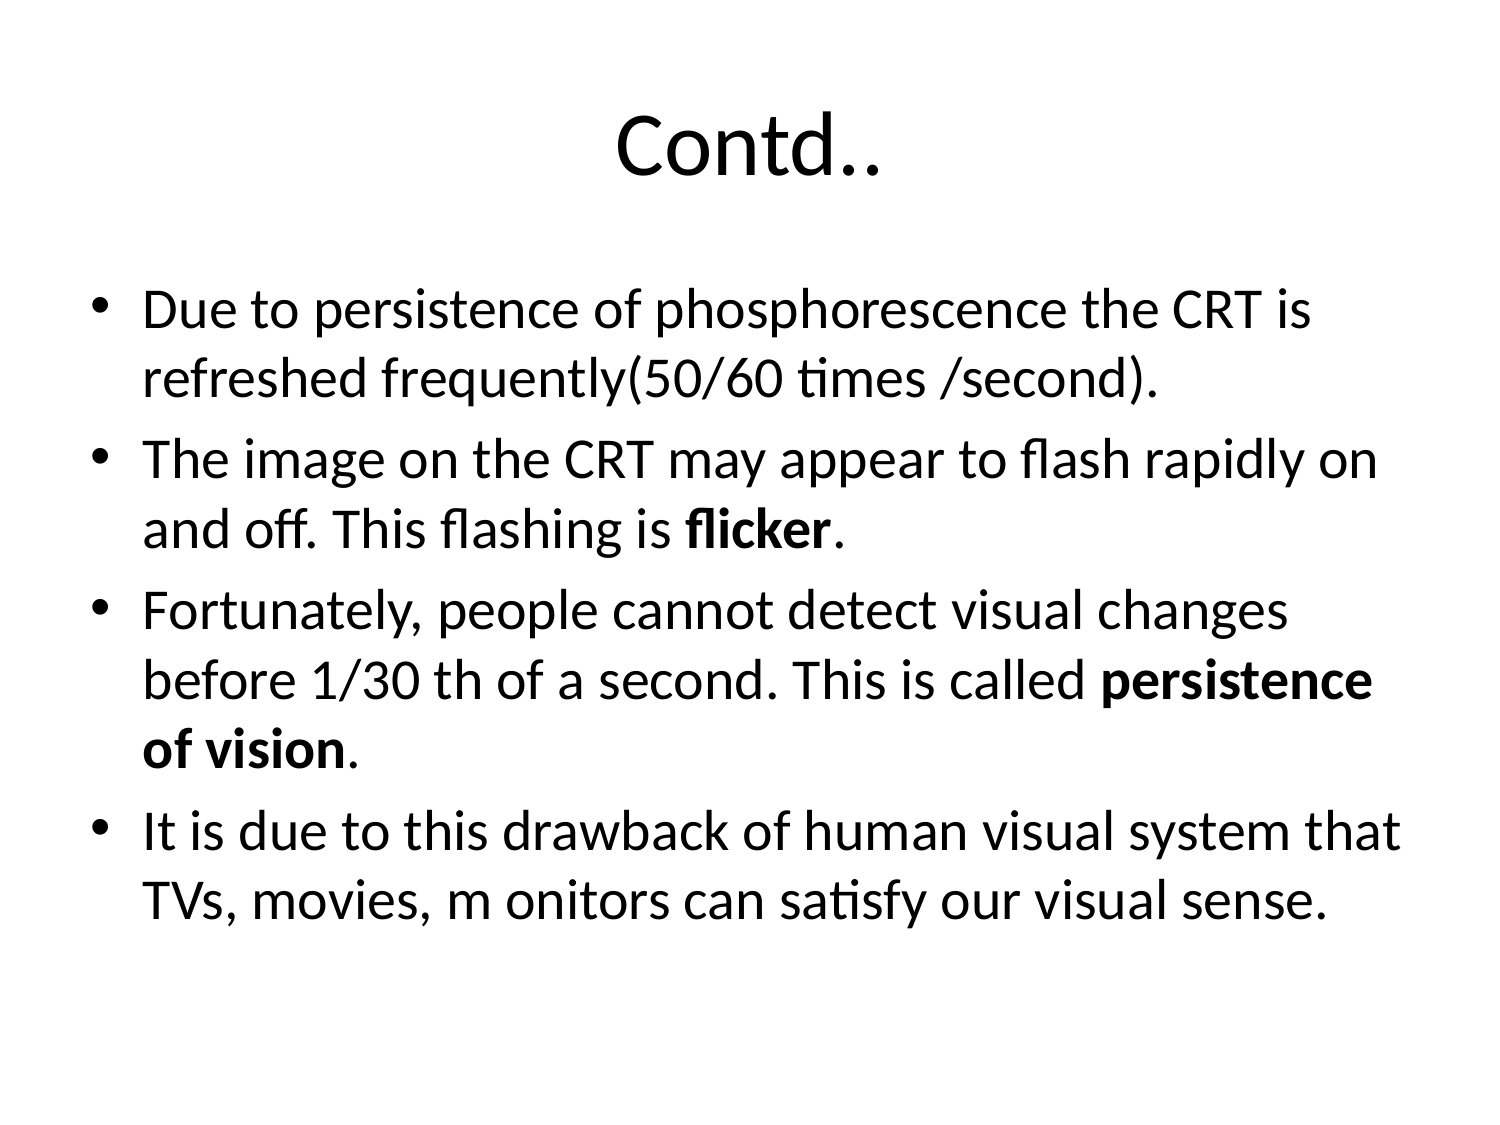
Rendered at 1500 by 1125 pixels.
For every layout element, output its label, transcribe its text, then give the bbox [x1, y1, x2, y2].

list Due to persistence of phosphorescence the CRT is refreshed frequently(50/60 times /second). The image on the CRT may appear to flash rapidly on and off. This flashing is flicker. Fortunately, people cannot detect visual changes before 1/30 th of a second. This is called persistence of vision. It is due to this drawback of human visual system that TVs, movies, m onitors can satisfy our visual sense. [75, 262, 1425, 1005]
title Contd.. [75, 45, 1425, 233]
